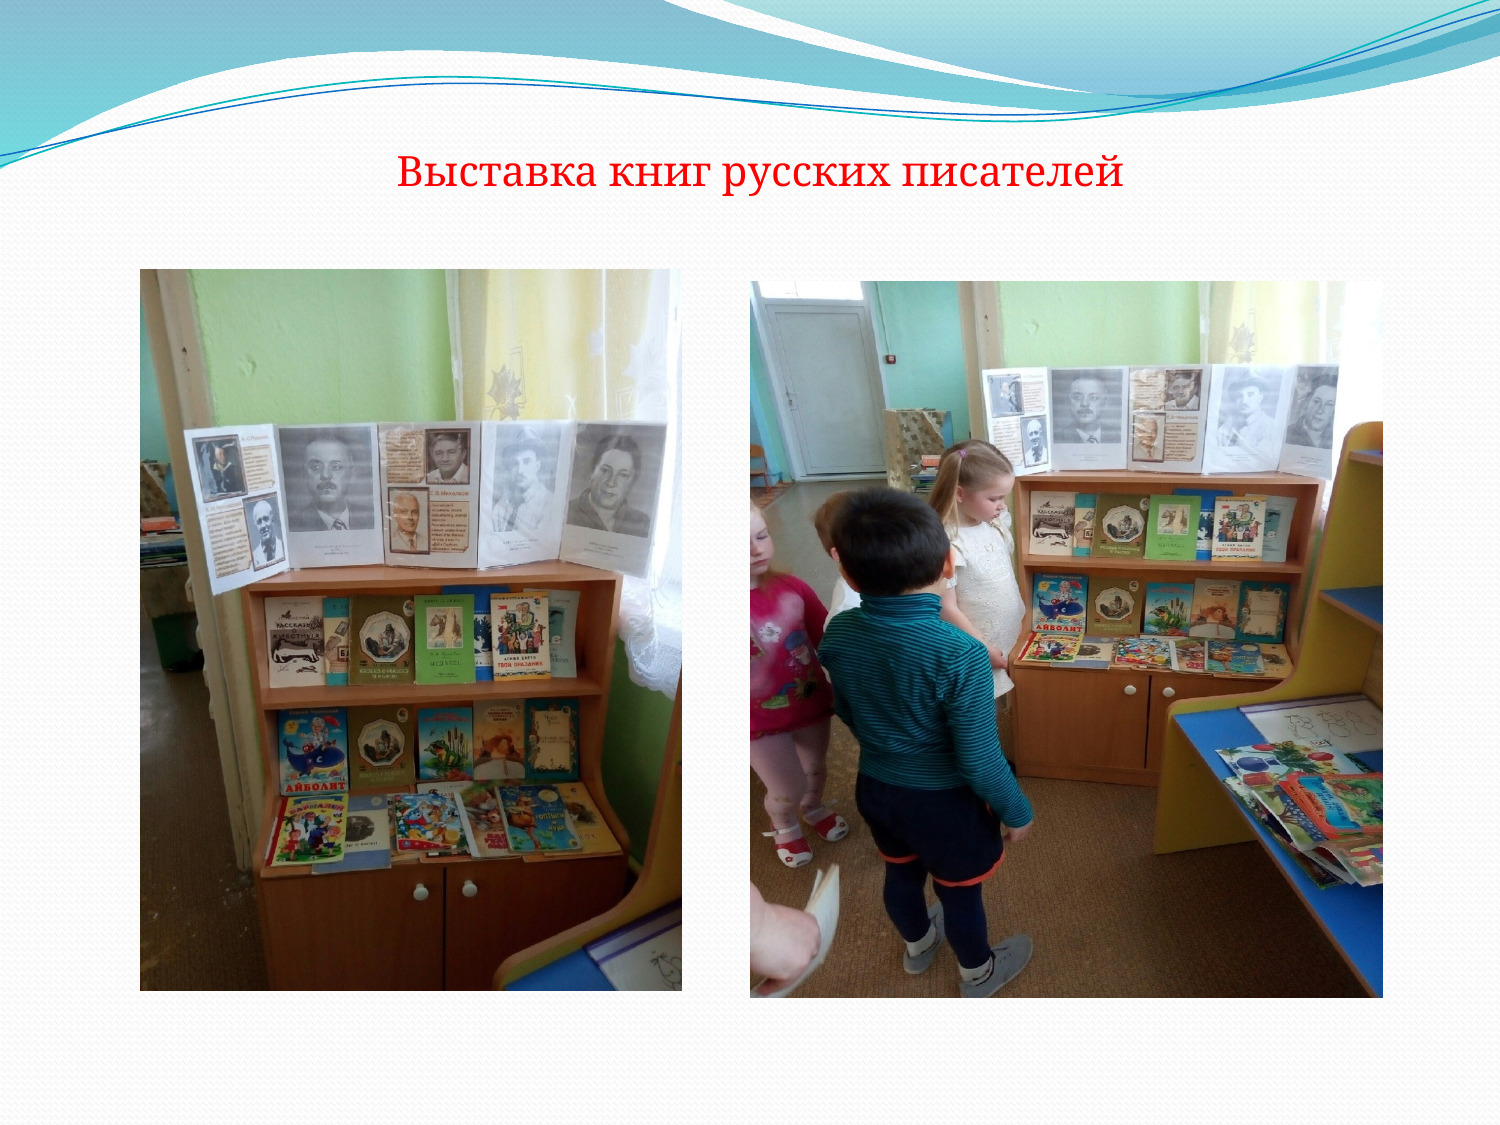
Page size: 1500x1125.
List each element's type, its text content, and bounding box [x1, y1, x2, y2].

text_box Выставка книг русских писателей [358, 137, 1162, 202]
picture [749, 280, 1383, 998]
picture [140, 269, 682, 992]
